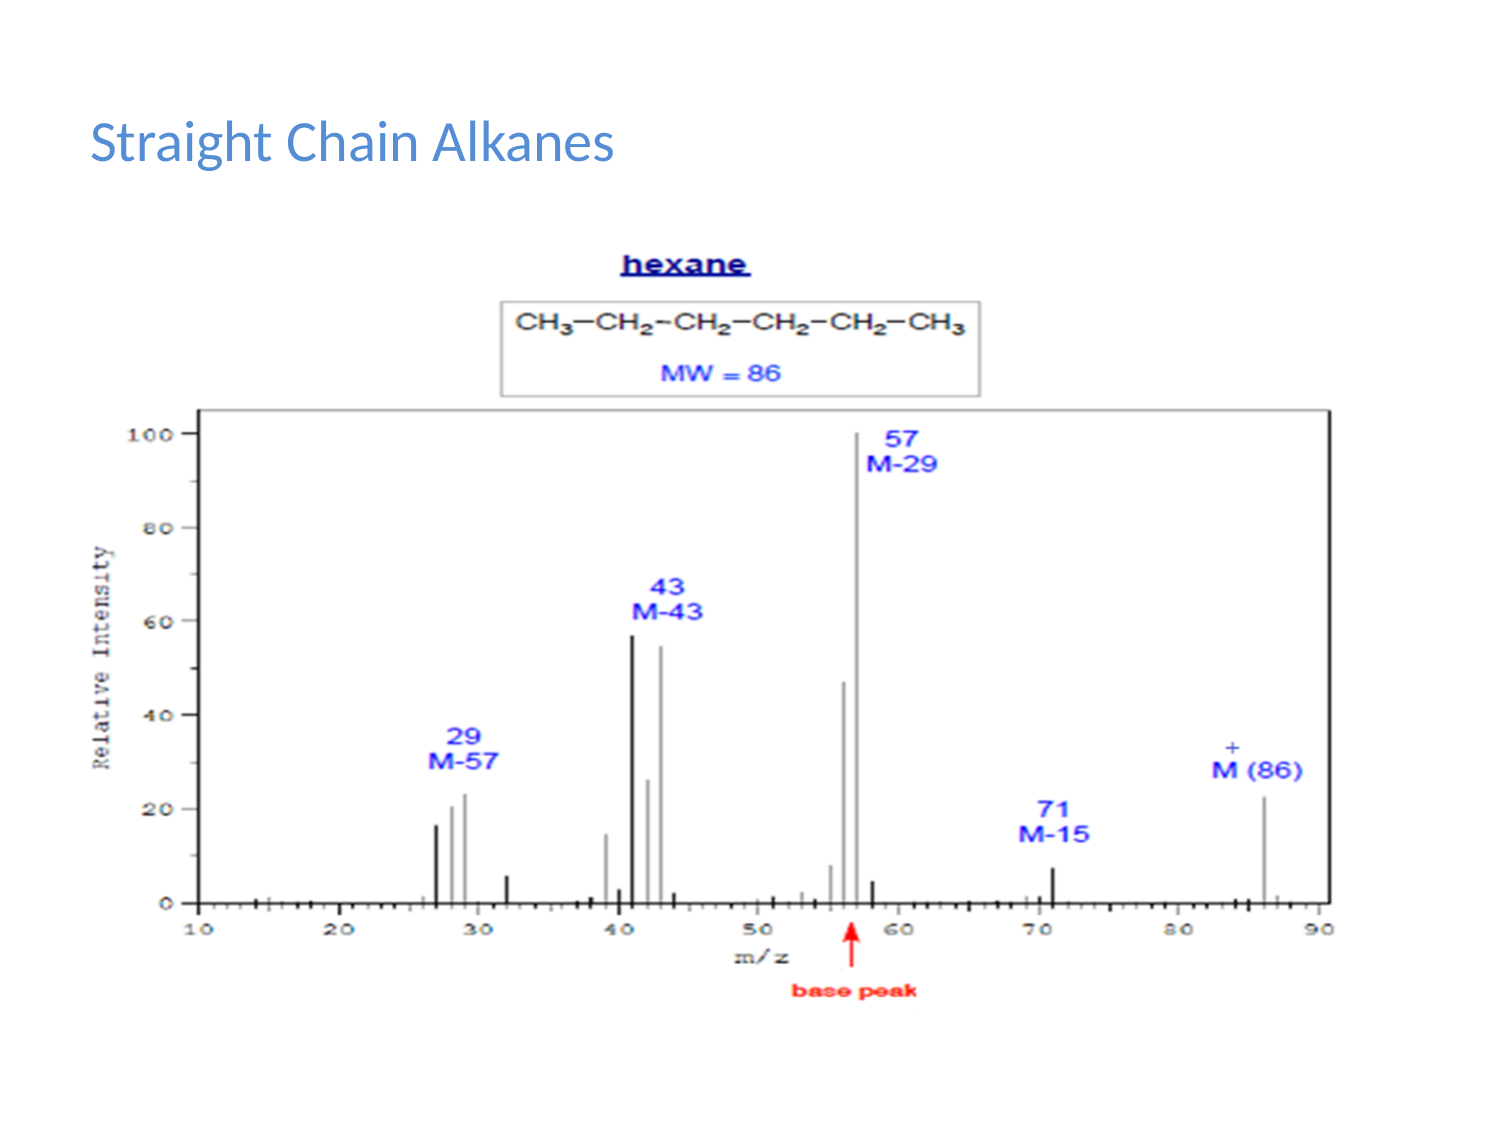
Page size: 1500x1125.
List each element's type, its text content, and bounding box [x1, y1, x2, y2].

picture [74, 231, 1399, 1015]
title Straight Chain Alkanes [75, 45, 1425, 1000]
